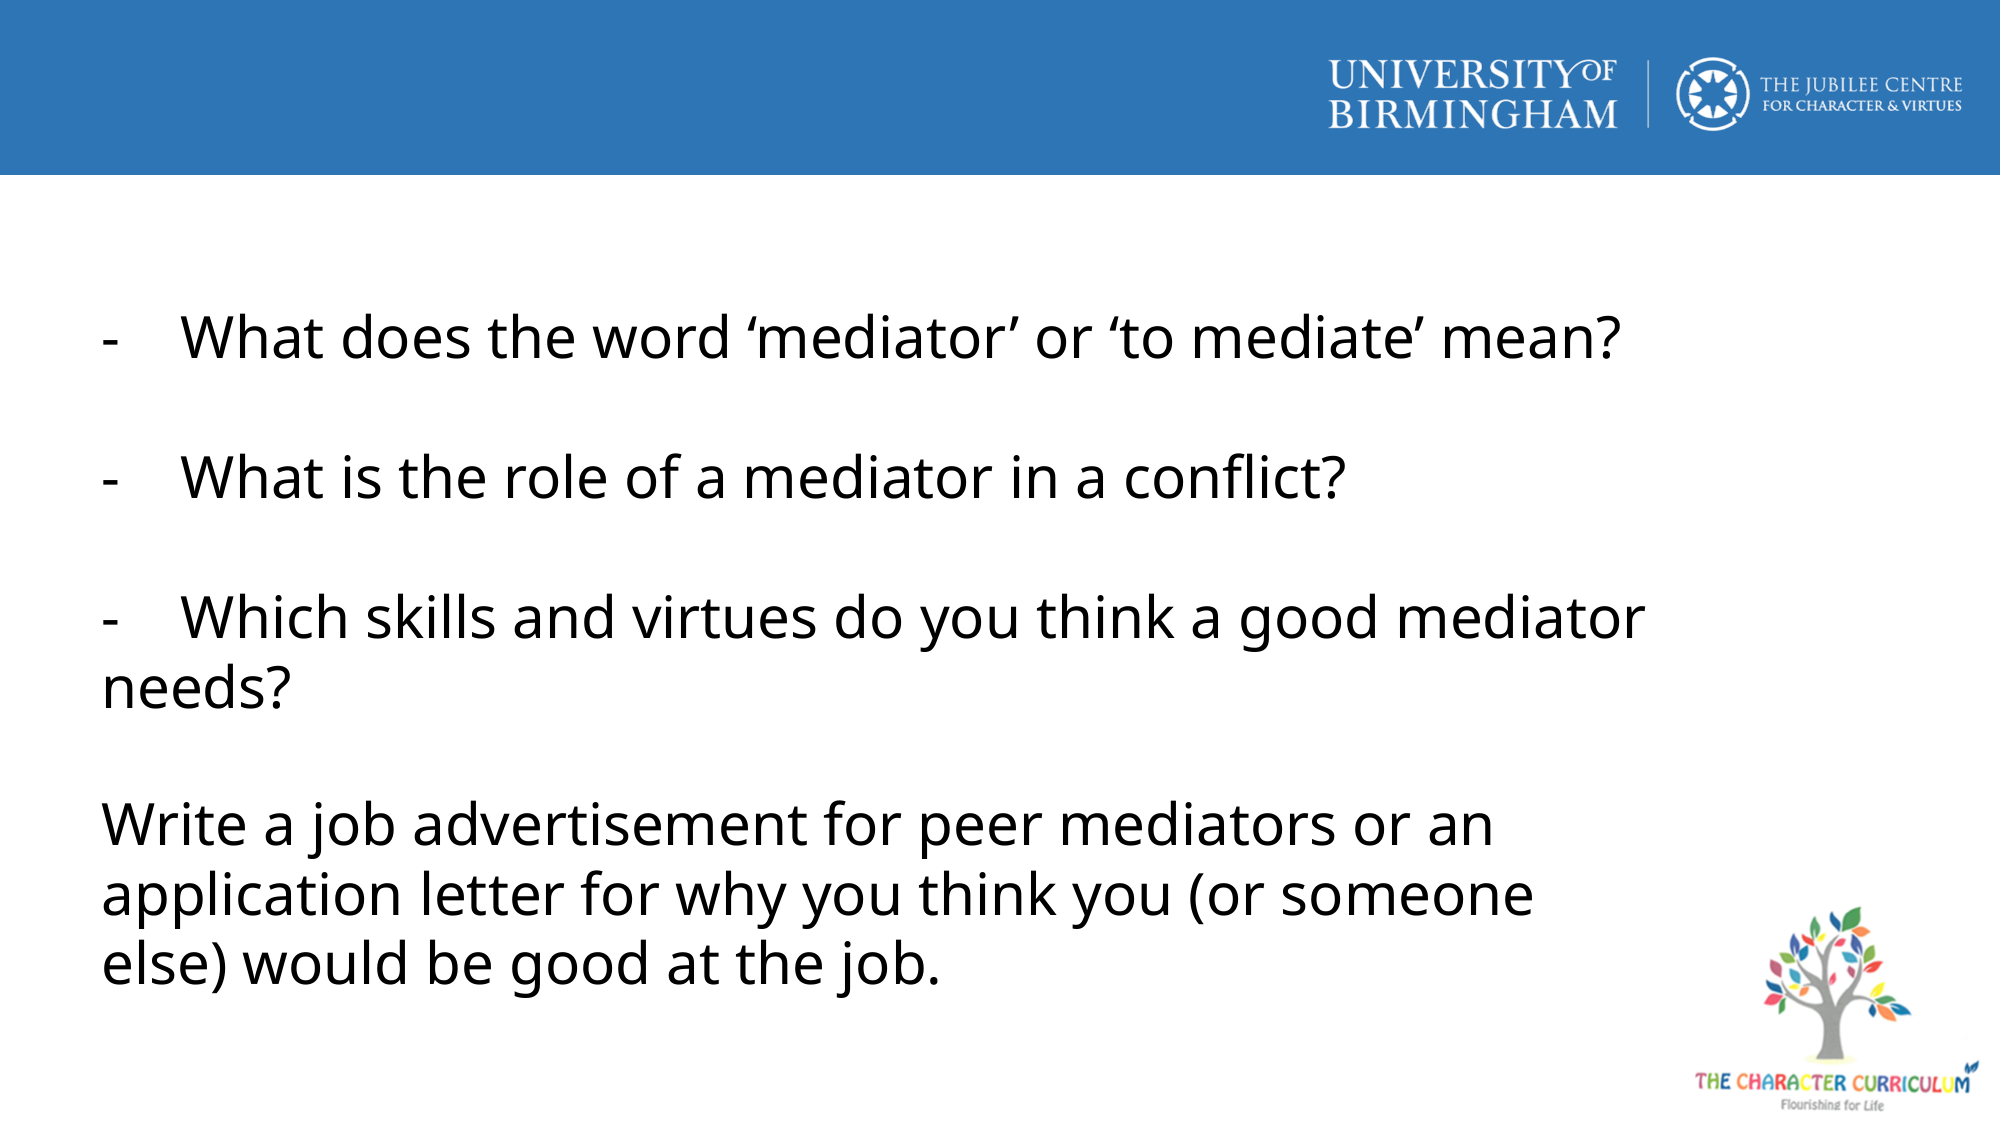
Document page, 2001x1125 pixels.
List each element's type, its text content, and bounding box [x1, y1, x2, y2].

picture [0, 0, 2000, 184]
text_box Write a job advertisement for peer mediators or an application letter for why you think you (or someone else) would be good at the job. [86, 779, 1689, 1005]
text_box - What does the word ‘mediator’ or ‘to mediate’ mean? - What is the role of a mediator in a conflict? - Which skills and virtues do you think a good mediator needs? [86, 292, 1803, 892]
picture [1679, 892, 2000, 1125]
